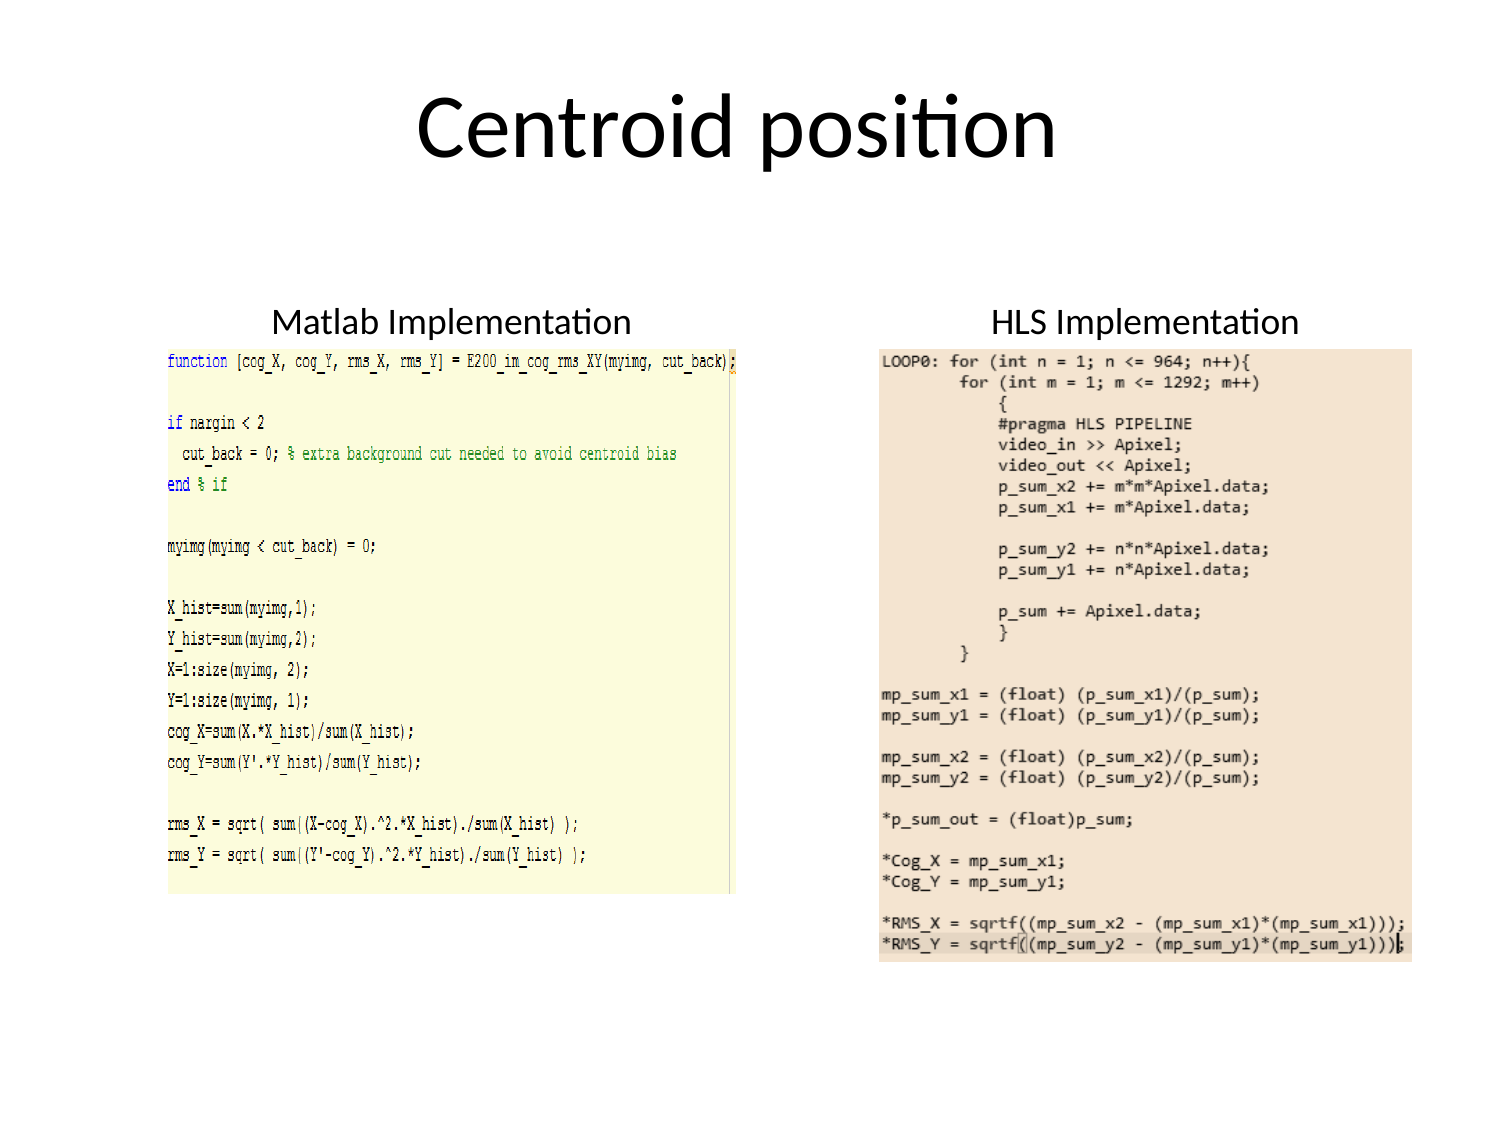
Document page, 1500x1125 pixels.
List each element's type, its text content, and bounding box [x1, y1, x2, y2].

text_box Matlab Implementation [256, 289, 648, 348]
text_box HLS Implementation [976, 289, 1316, 348]
picture [168, 349, 736, 894]
picture [879, 349, 1412, 962]
title Centroid position [100, 0, 1376, 242]
